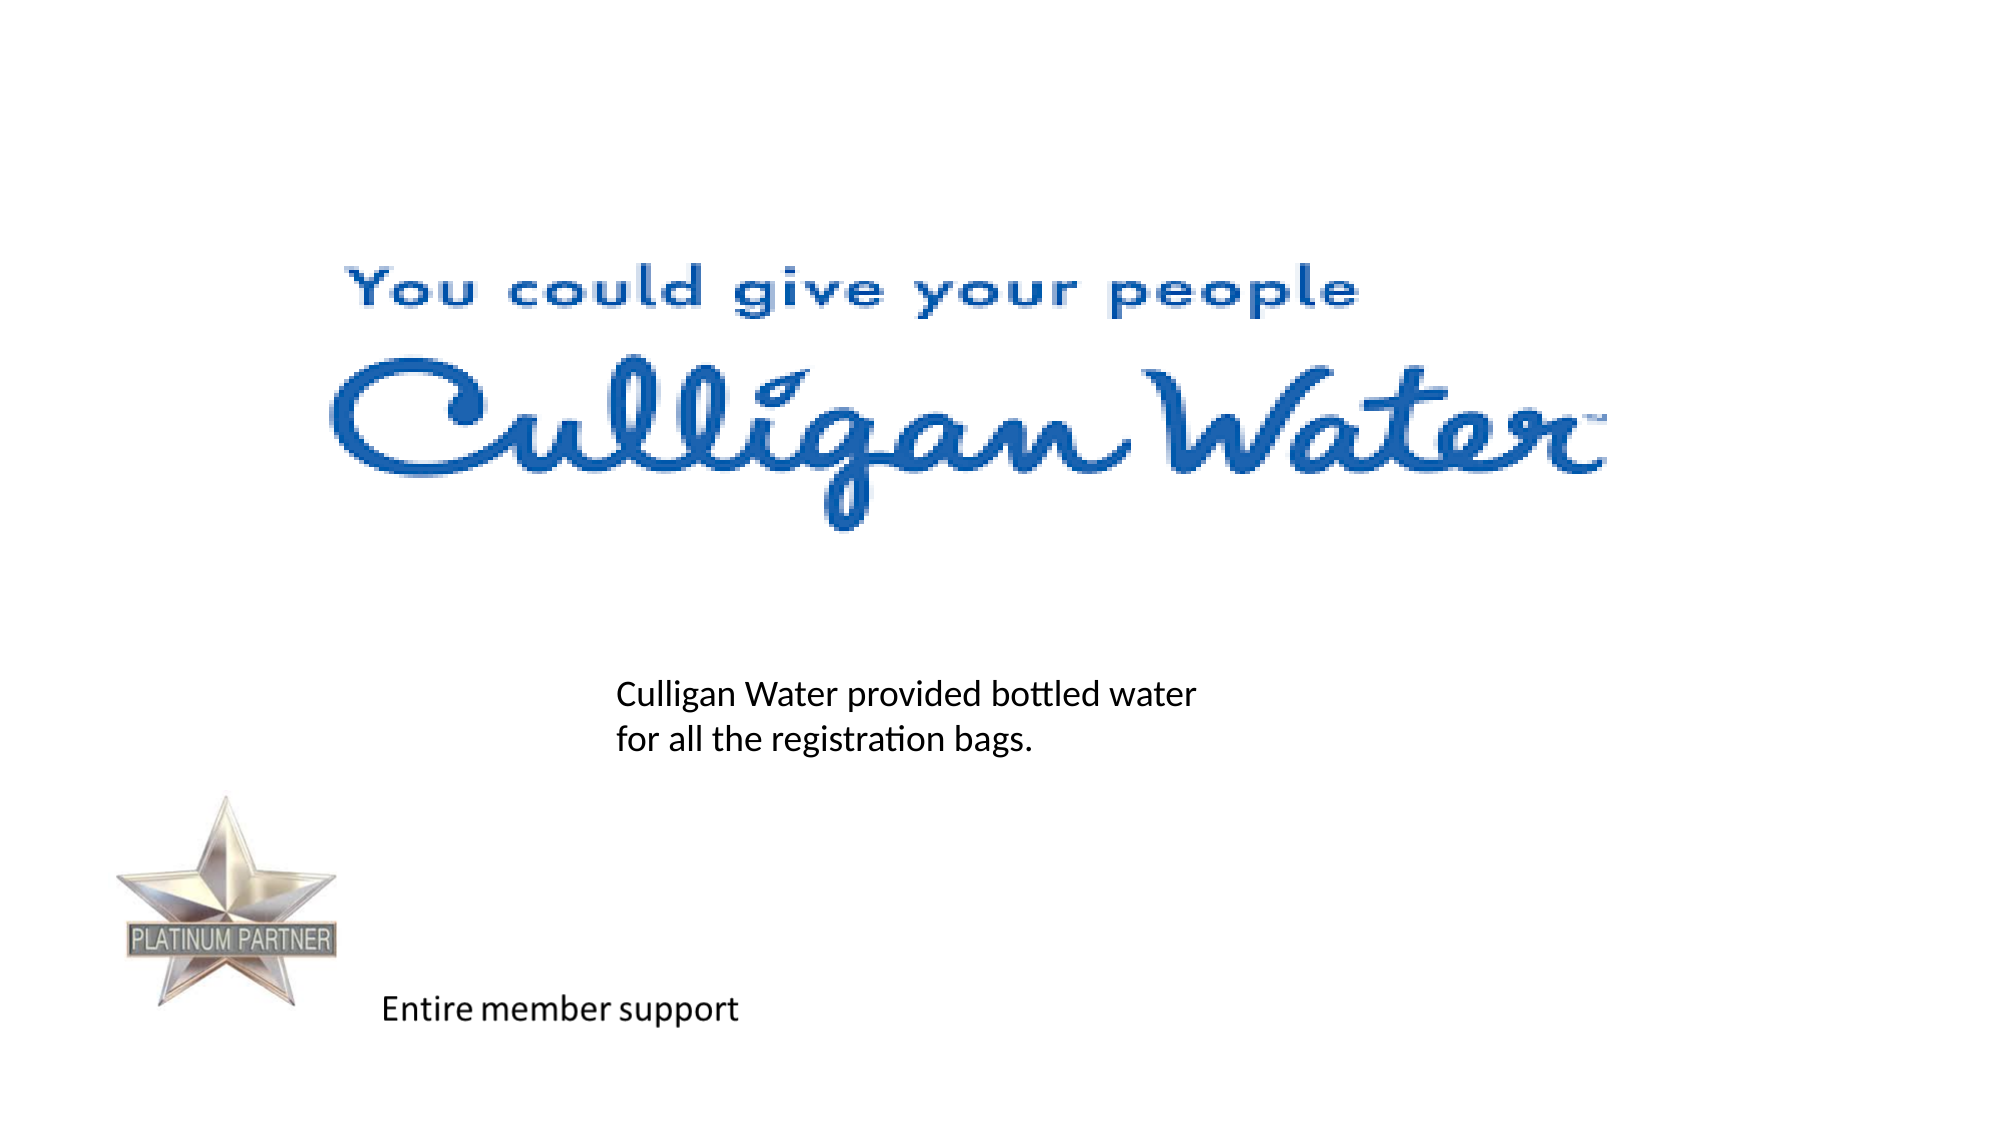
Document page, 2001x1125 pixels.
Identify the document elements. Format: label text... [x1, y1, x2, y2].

picture [108, 790, 344, 1013]
picture [201, 112, 1736, 687]
picture [357, 972, 763, 1054]
text_box Culligan Water provided bottled water for all the registration bags. [601, 687, 1224, 766]
